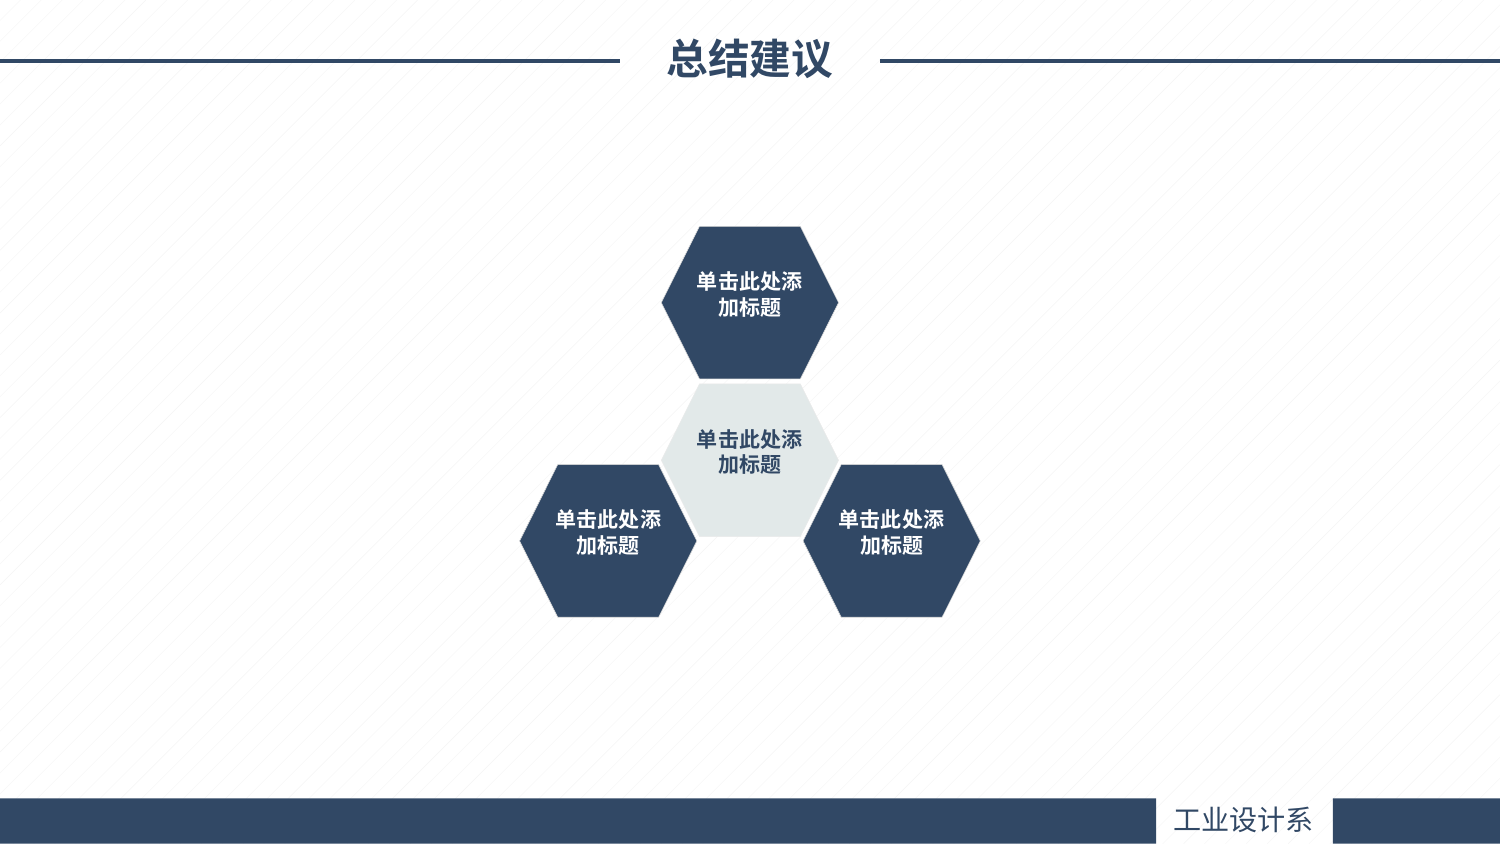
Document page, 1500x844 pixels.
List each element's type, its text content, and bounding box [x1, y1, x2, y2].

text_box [803, 464, 981, 618]
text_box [661, 383, 839, 537]
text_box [661, 226, 839, 379]
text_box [519, 464, 697, 618]
text_box 总结建议 [620, 25, 880, 91]
